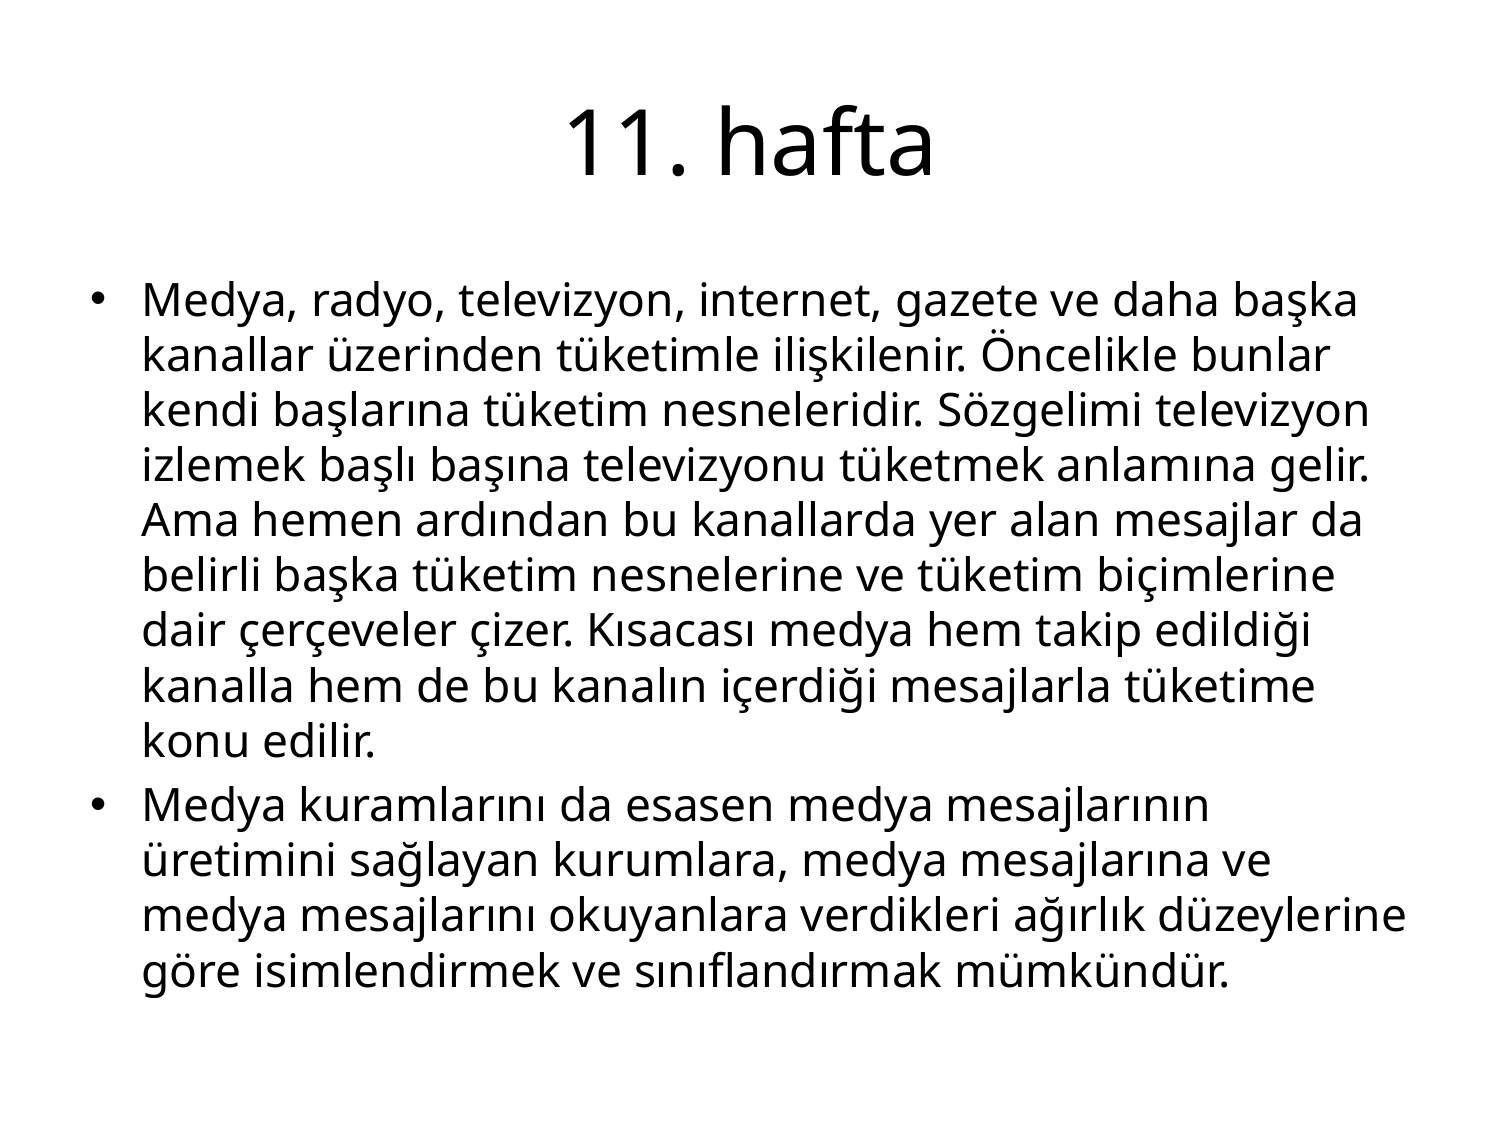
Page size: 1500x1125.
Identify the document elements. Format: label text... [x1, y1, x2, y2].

title 11. hafta [75, 45, 1425, 233]
list Medya, radyo, televizyon, internet, gazete ve daha başka kanallar üzerinden tüketimle ilişkilenir. Öncelikle bunlar kendi başlarına tüketim nesneleridir. Sözgelimi televizyon izlemek başlı başına televizyonu tüketmek anlamına gelir. Ama hemen ardından bu kanallarda yer alan mesajlar da belirli başka tüketim nesnelerine ve tüketim biçimlerine dair çerçeveler çizer. Kısacası medya hem takip edildiği kanalla hem de bu kanalın içerdiği mesajlarla tüketime konu edilir. Medya kuramlarını da esasen medya mesajlarının üretimini sağlayan kurumlara, medya mesajlarına ve medya mesajlarını okuyanlara verdikleri ağırlık düzeylerine göre isimlendirmek ve sınıflandırmak mümkündür. [75, 262, 1425, 1005]
